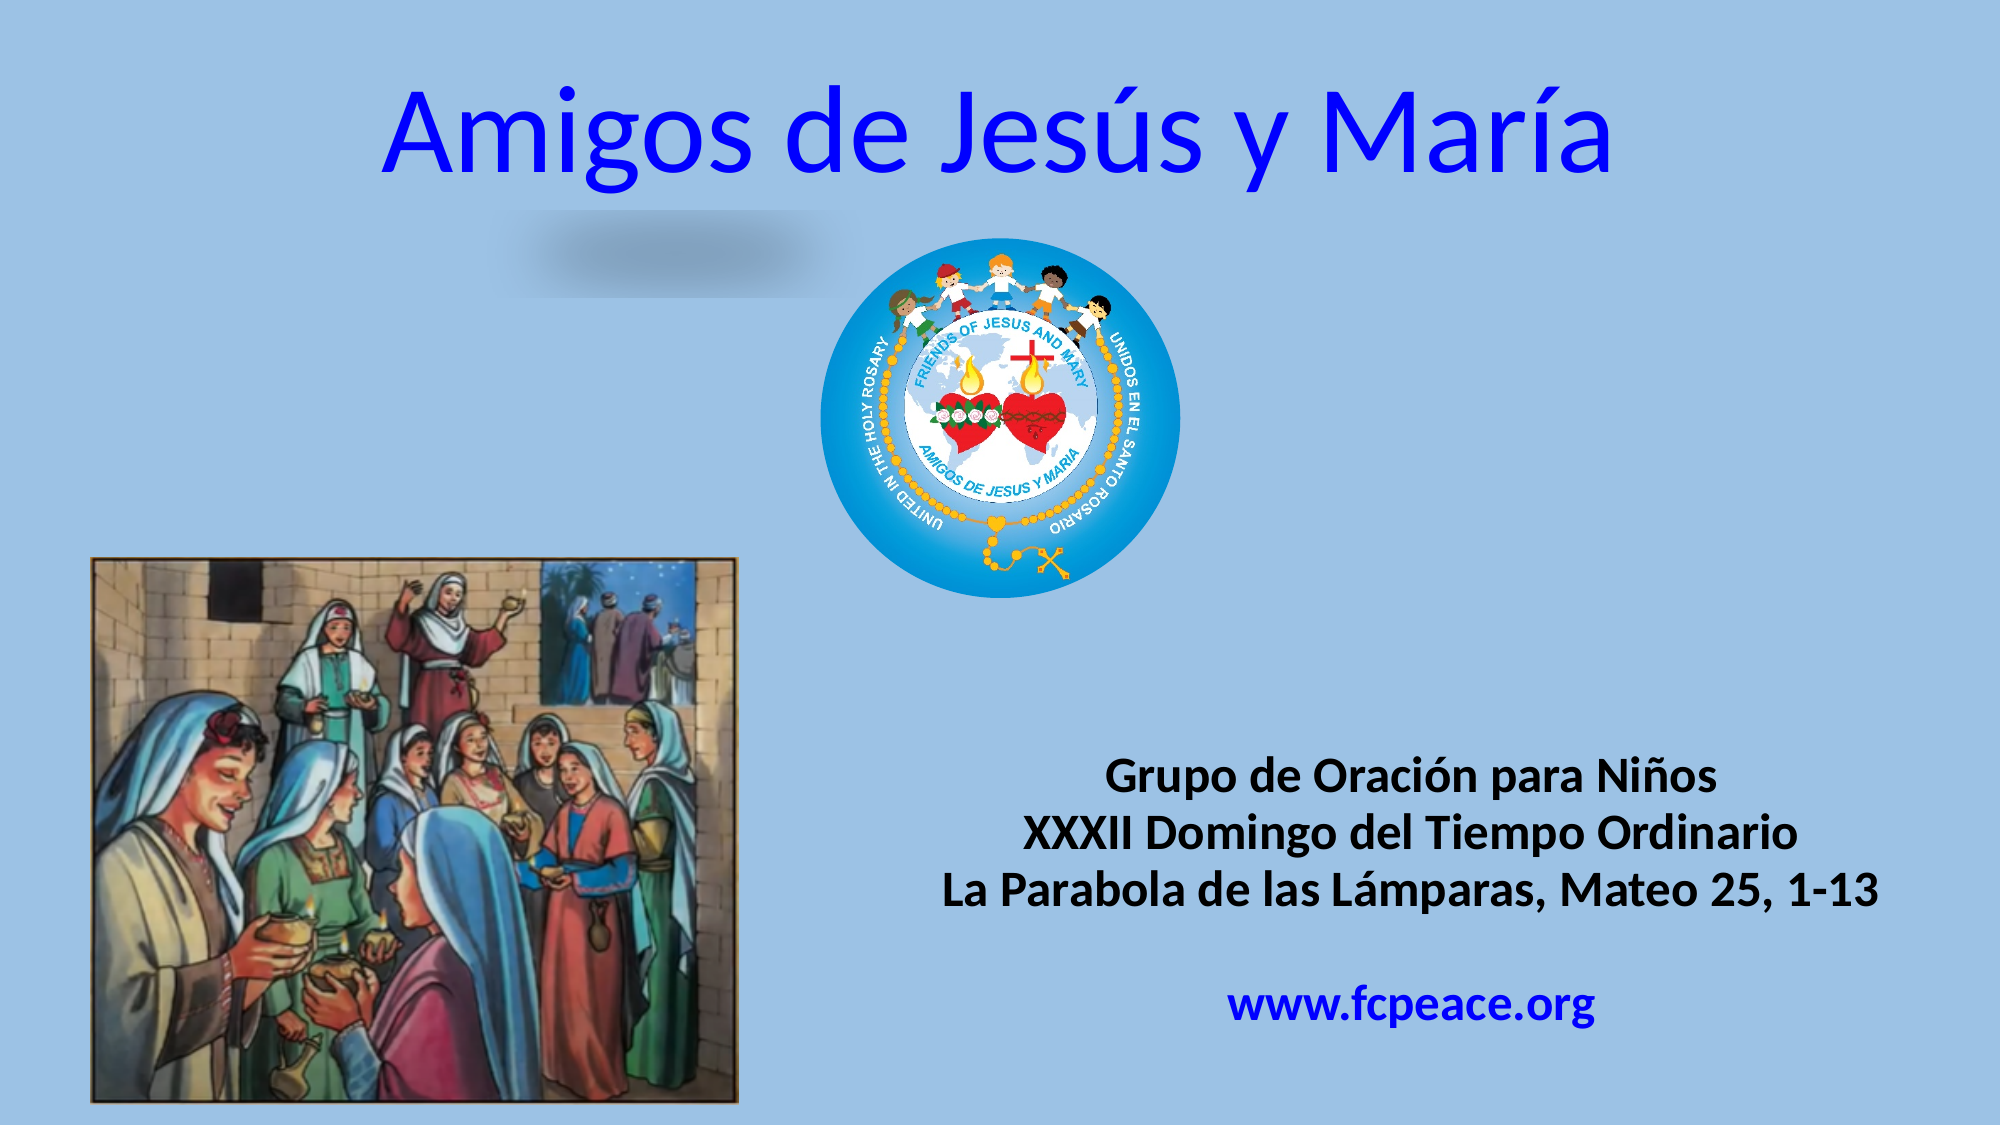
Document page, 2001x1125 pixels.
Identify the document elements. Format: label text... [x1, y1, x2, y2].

subtitle Grupo de Oración para Niños XXXII Domingo del Tiempo Ordinario La Parabola de las Lámparas, Mateo 25, 1-13 www.fcpeace.org [913, 751, 1910, 1042]
picture [1011, 433, 1181, 599]
title Amigos de Jesús y María [287, 20, 1713, 208]
picture [858, 254, 1144, 579]
picture [90, 556, 739, 1105]
picture [1020, 238, 1181, 404]
picture [820, 435, 989, 599]
picture [820, 238, 981, 401]
